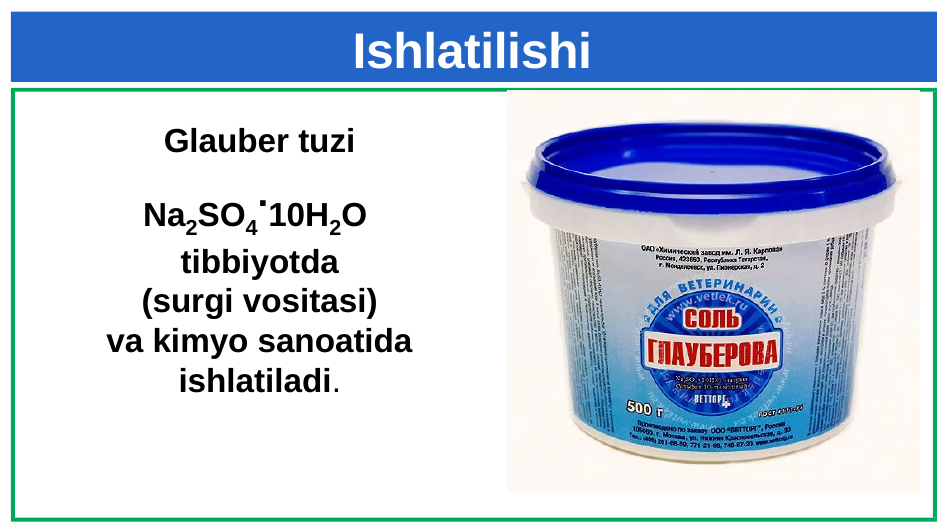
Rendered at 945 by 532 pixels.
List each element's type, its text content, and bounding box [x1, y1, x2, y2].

text_box Glauber tuzi Na2SO4.10H2O tibbiyotda (surgi vositasi) va kimyo sanoatida ishlatiladi. [47, 112, 473, 407]
title Ishlatilishi [70, 21, 874, 85]
picture [507, 90, 921, 493]
